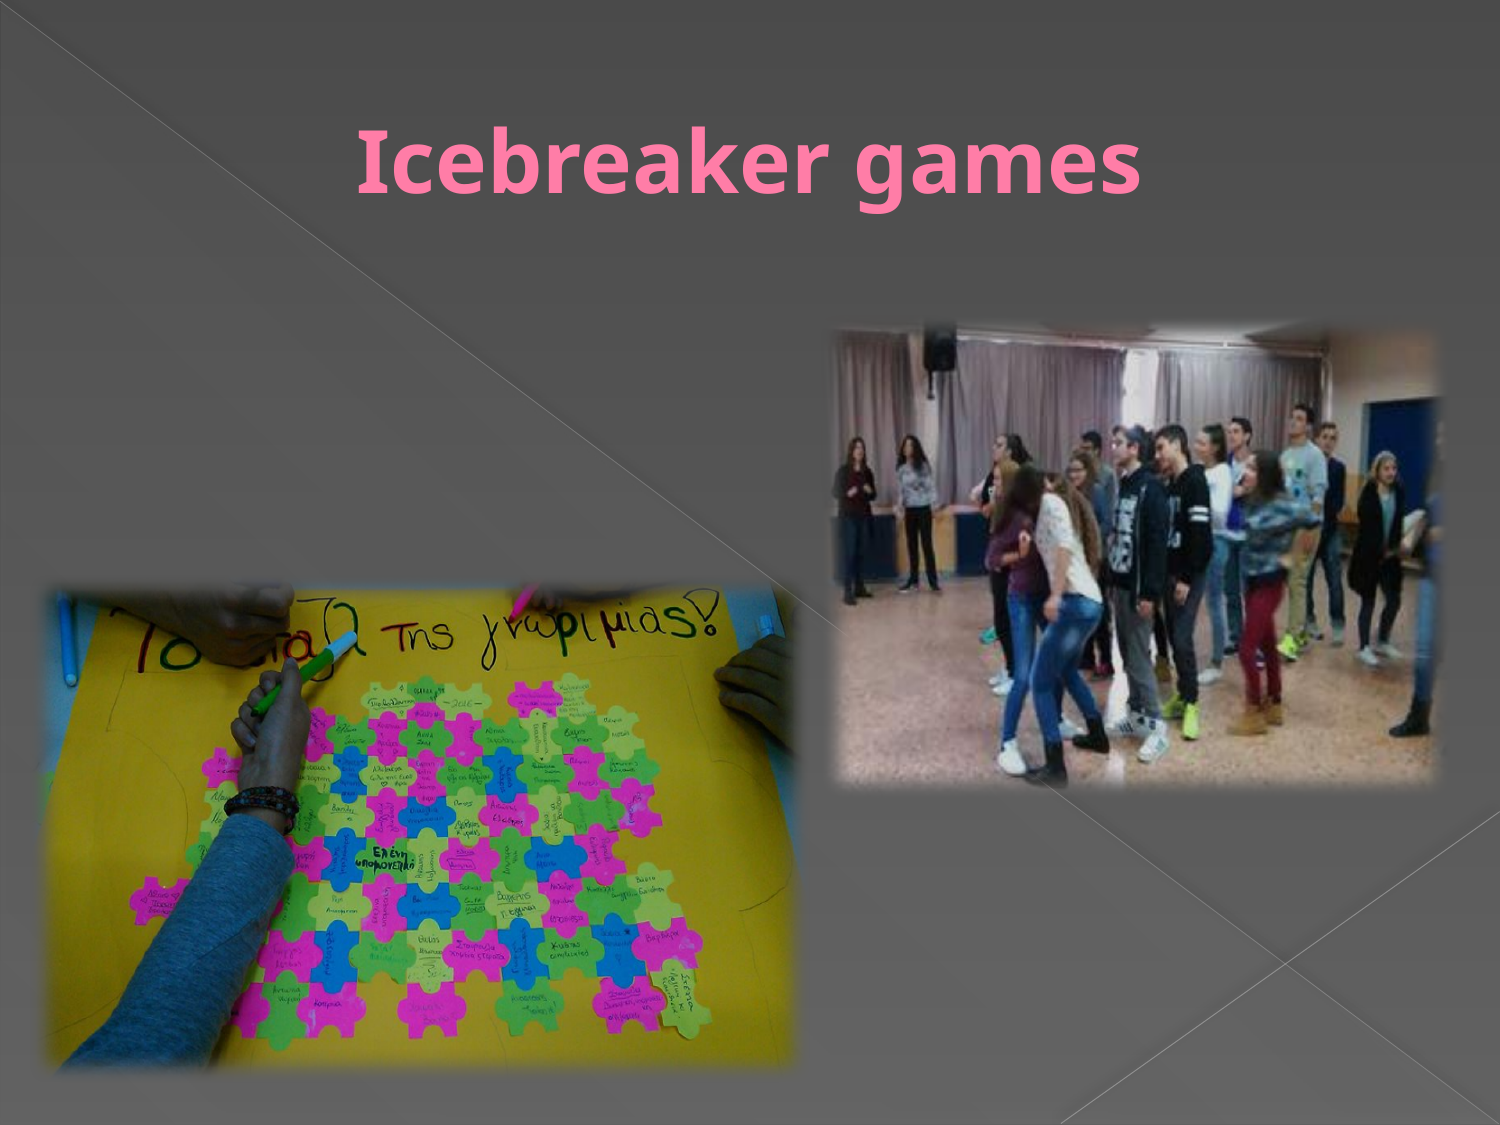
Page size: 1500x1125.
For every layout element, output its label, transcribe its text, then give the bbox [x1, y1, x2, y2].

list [820, 314, 1452, 799]
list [29, 574, 810, 1083]
title Icebreaker games [75, 43, 1425, 274]
